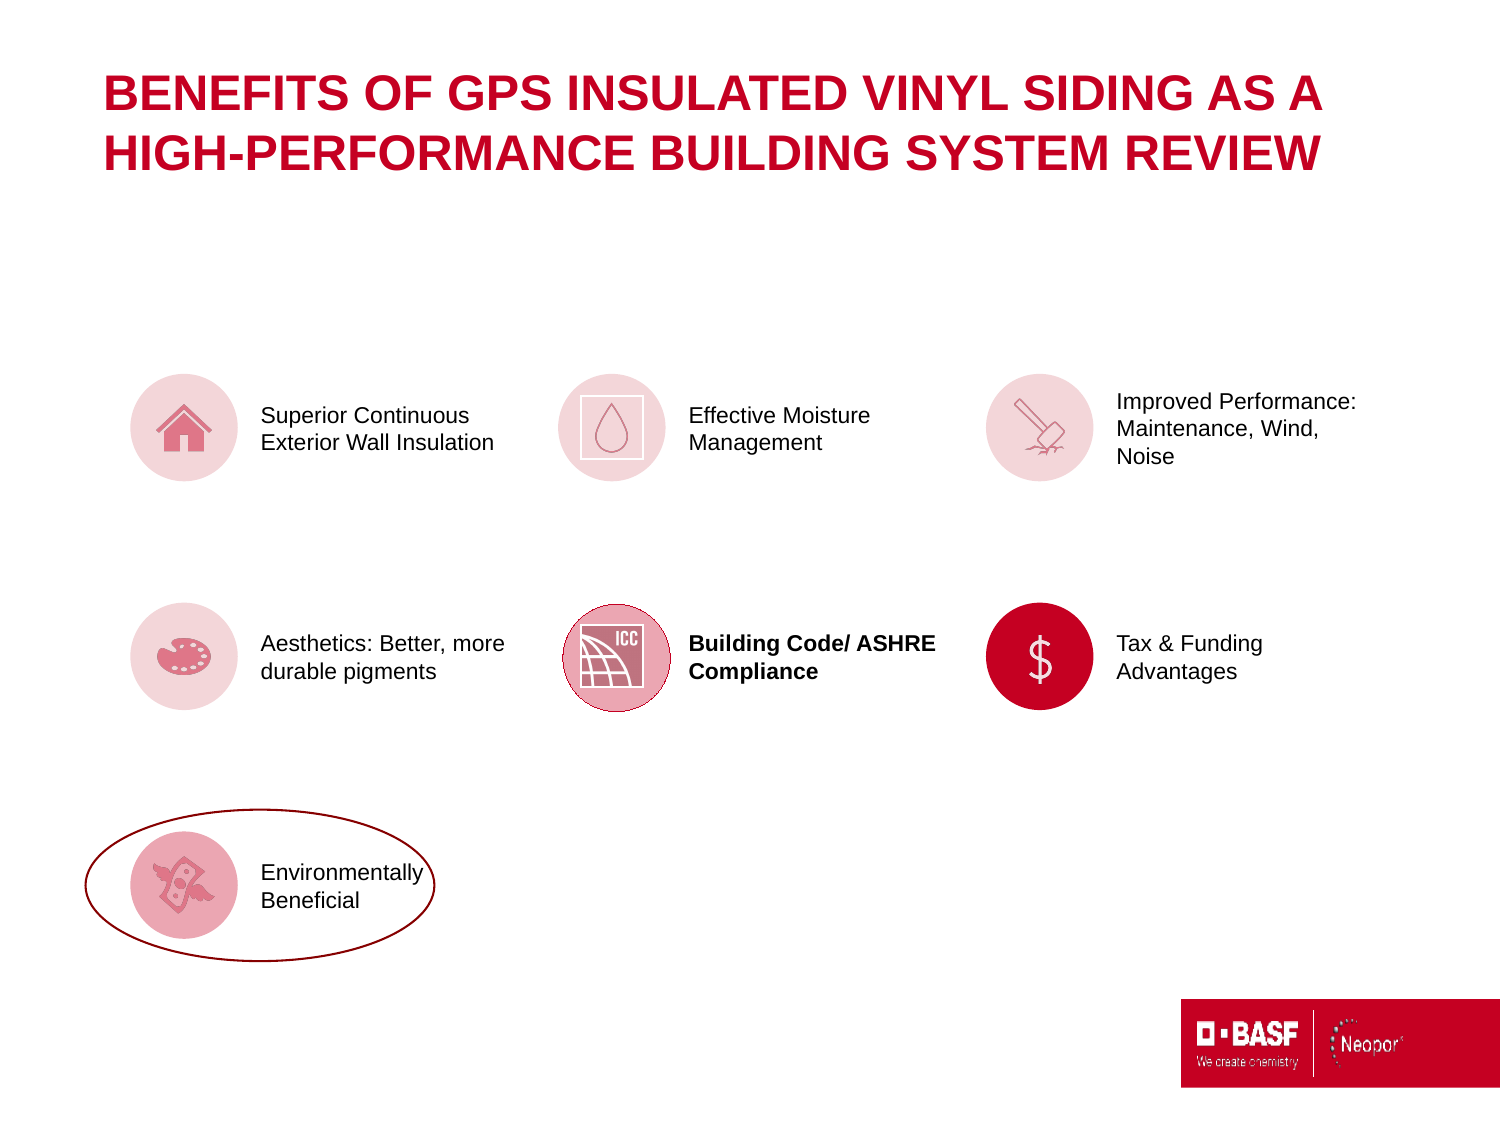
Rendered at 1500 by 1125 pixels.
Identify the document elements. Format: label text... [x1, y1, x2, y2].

title BENEFITS OF GPS INSULATED VINYL SIDING AS A HIGH-PERFORMANCE BUILDING SYSTEM REVIEW [103, 59, 1397, 278]
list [103, 299, 1397, 1014]
text_box [84, 850, 103, 920]
picture [1330, 1019, 1403, 1068]
picture [1012, 632, 1068, 687]
picture [1197, 1021, 1298, 1070]
